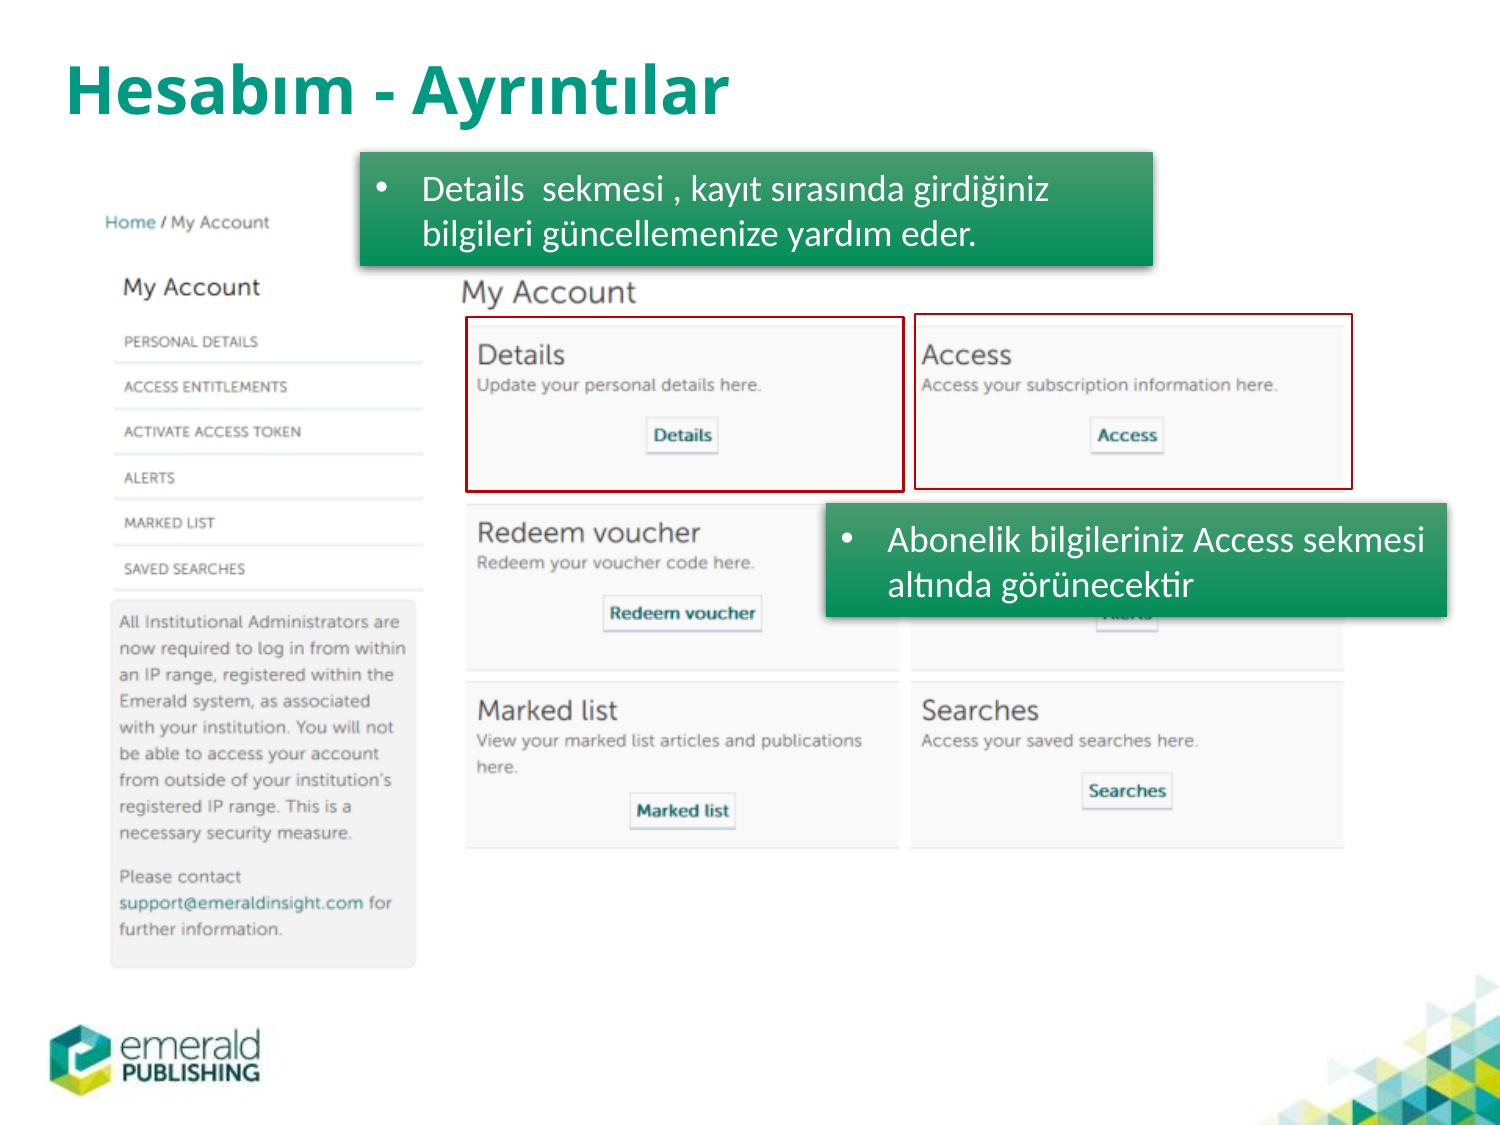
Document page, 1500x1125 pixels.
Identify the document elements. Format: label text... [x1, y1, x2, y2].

title Hesabım - Ayrıntılar [64, 48, 1388, 209]
text_box Details sekmesi , kayıt sırasında girdiğiniz bilgileri güncellemenize yardım eder. [360, 152, 1153, 200]
picture [0, 0, 1500, 1125]
text_box Abonelik bilgileriniz Access sekmesi altında görünecektir [1353, 503, 1447, 617]
